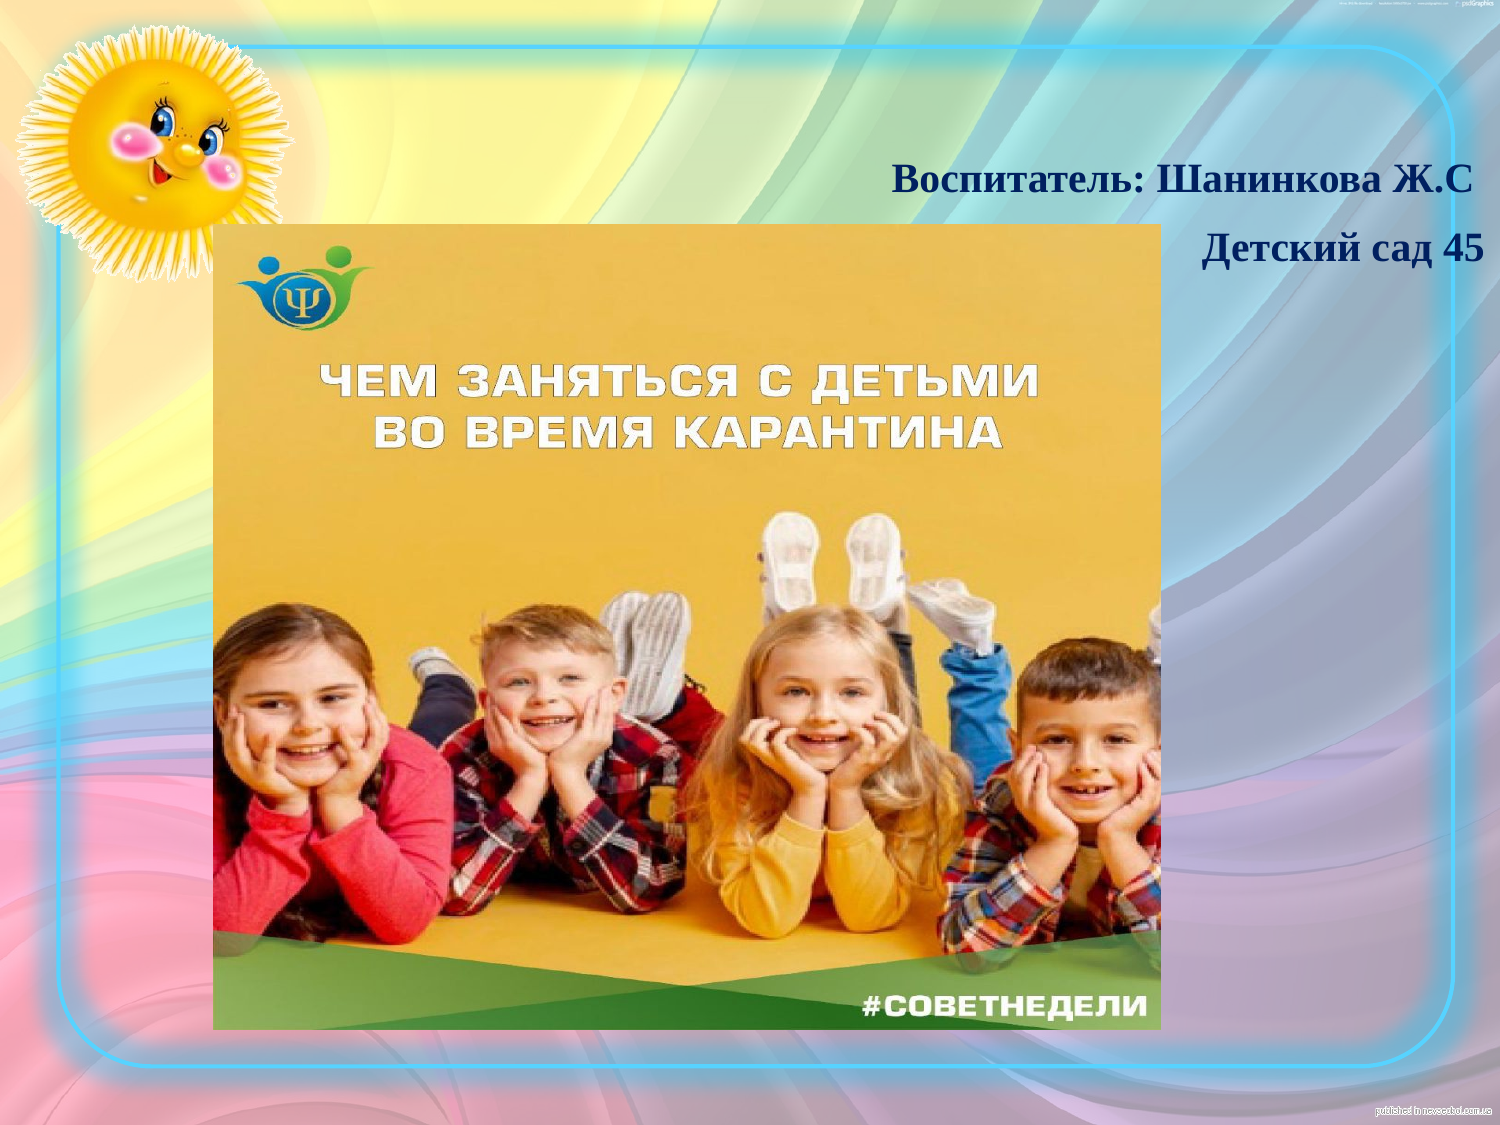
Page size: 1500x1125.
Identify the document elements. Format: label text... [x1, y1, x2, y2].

text_box [258, 59, 1455, 223]
picture [11, 11, 1161, 1030]
text_box Воспитатель: Шанинкова Ж.С Детский сад 45 [738, 133, 1500, 1008]
